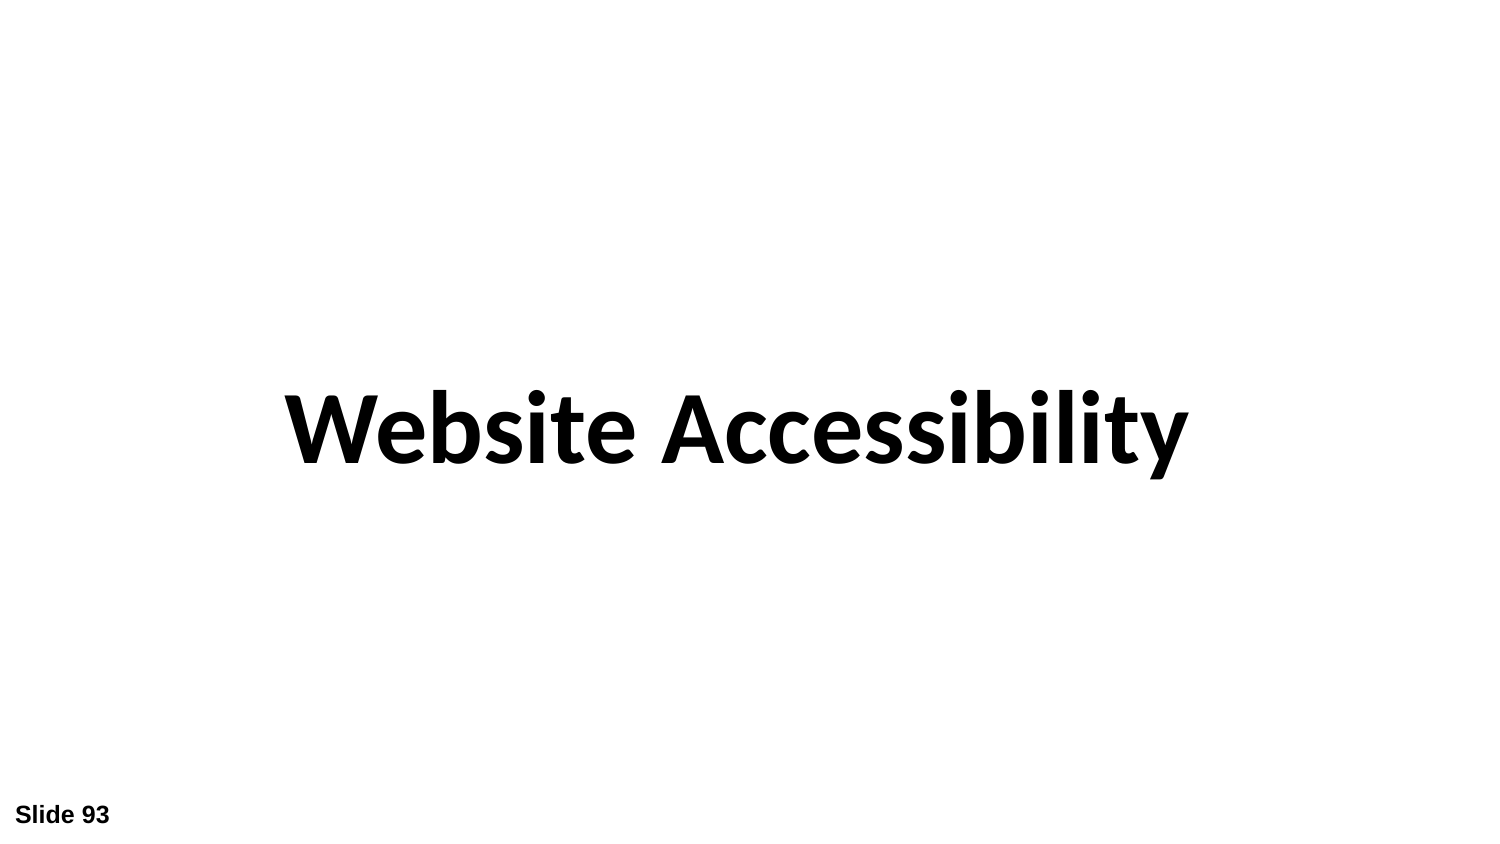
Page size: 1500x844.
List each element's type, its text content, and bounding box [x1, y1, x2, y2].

text_box Slide 93 [0, 783, 138, 844]
title Website Accessibility [269, 352, 1231, 491]
